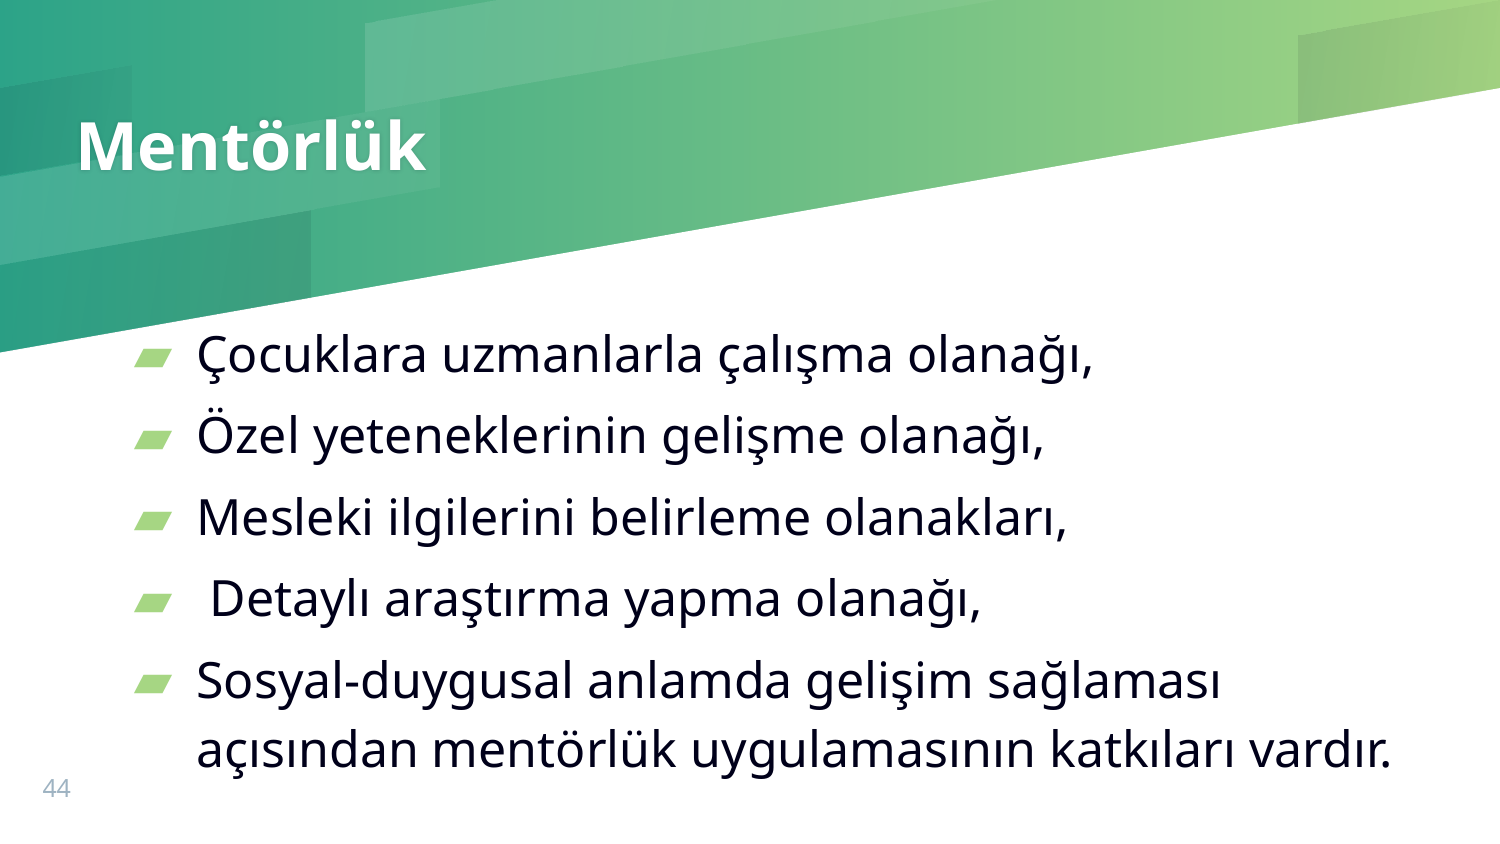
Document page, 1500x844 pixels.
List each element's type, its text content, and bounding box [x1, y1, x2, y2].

list Çocuklara uzmanlarla çalışma olanağı, Özel yeteneklerinin gelişme olanağı, Mesleki ilgilerini belirleme olanakları, Detaylı araştırma yapma olanağı, Sosyal-duygusal anlamda gelişim sağlaması açısından mentörlük uygulamasının katkıları vardır. [121, 313, 1425, 807]
title Mentörlük [75, 0, 975, 298]
slide_number 44 [42, 766, 122, 807]
